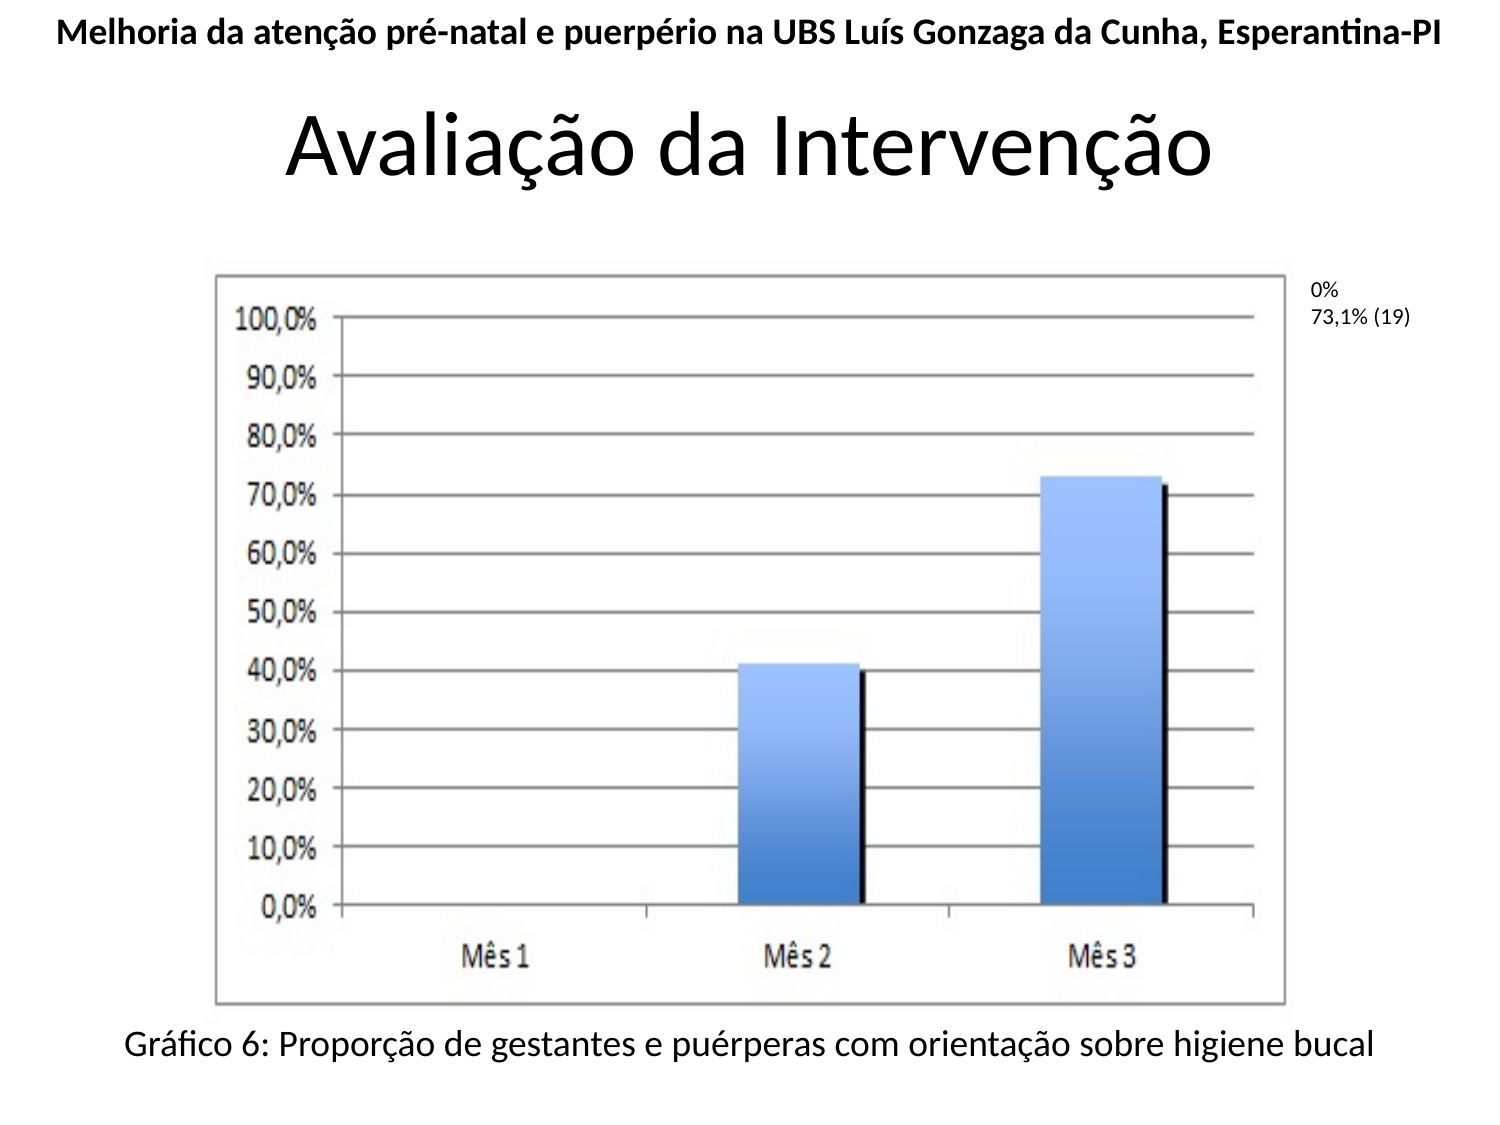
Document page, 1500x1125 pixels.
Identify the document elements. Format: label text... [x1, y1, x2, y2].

title Avaliação da Intervenção [75, 60, 1425, 233]
picture [203, 255, 1297, 1024]
text_box Gráfico 6: Proporção de gestantes e puérperas com orientação sobre higiene bucal [0, 1011, 1500, 1117]
text_box Melhoria da atenção pré-natal e puerpério na UBS Luís Gonzaga da Cunha, Esperantina-PI [0, 0, 1500, 60]
text_box 0% 73,1% (19) [1302, 267, 1447, 337]
